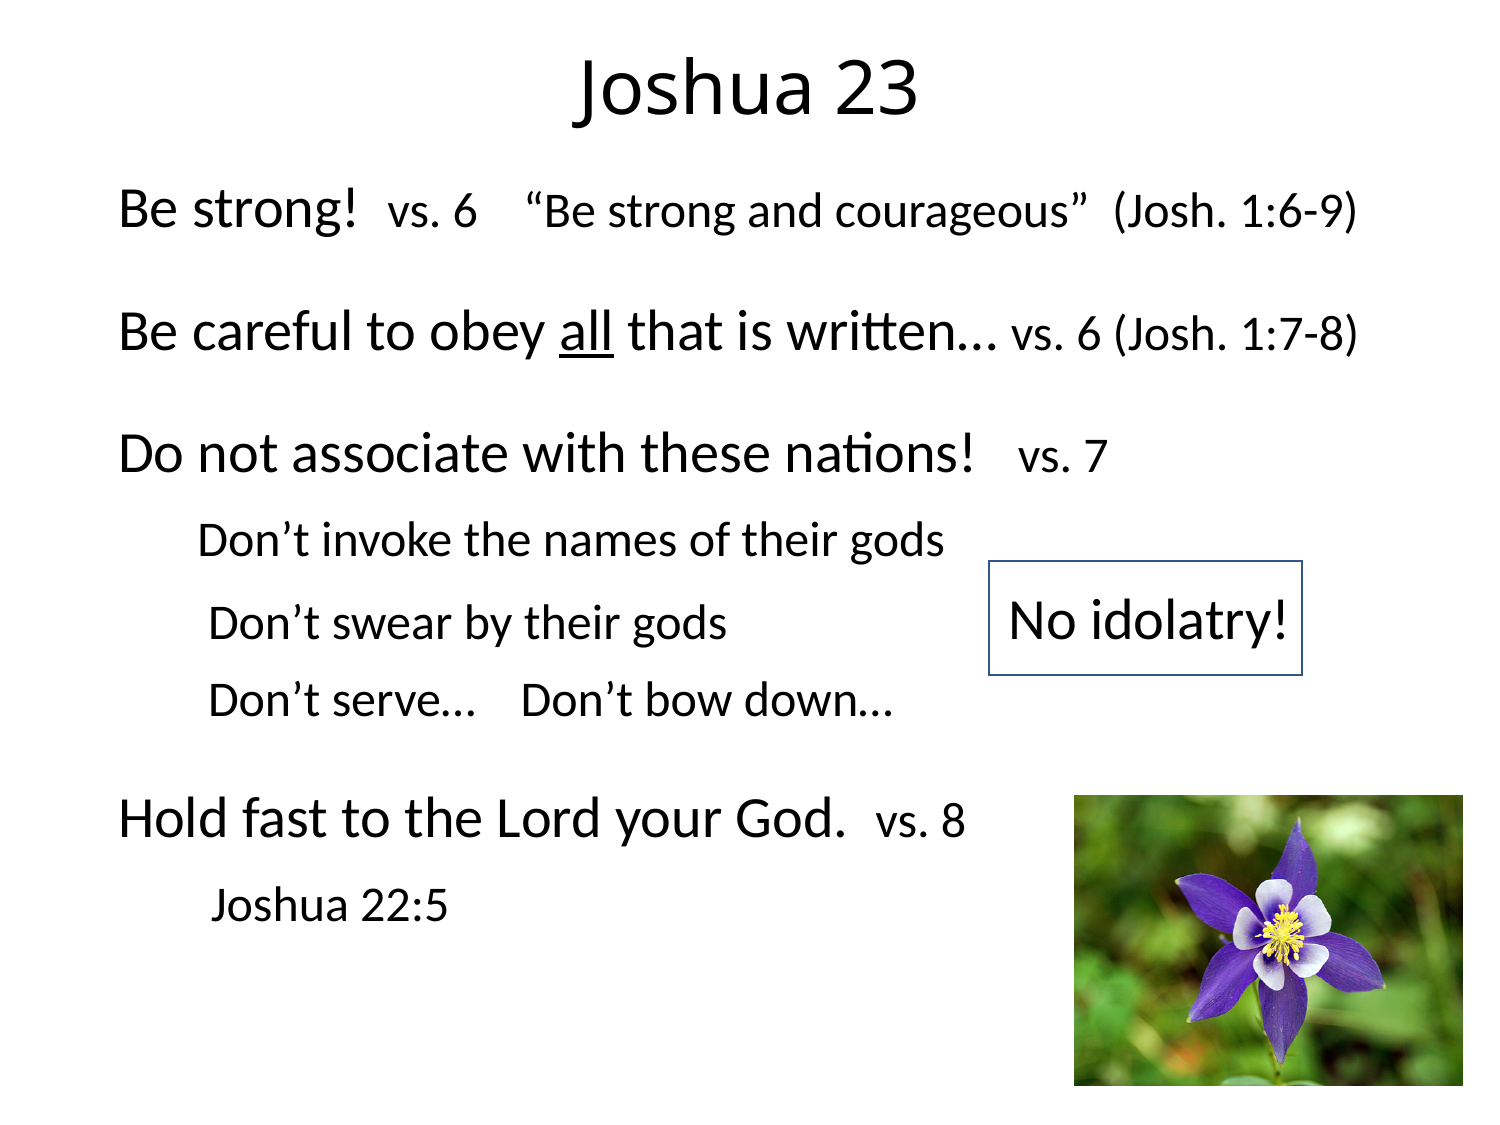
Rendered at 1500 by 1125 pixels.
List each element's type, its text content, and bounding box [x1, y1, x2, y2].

title Joshua 23 [103, 0, 1397, 169]
list Be strong! vs. 6 “Be strong and courageous” (Josh. 1:6-9) Be careful to obey all that is written… vs. 6 (Josh. 1:7-8) Do not associate with these nations! vs. 7 Don’t invoke the names of their gods Don’t swear by their gods No idolatry! Don’t serve… Don’t bow down… Hold fast to the Lord your God. vs. 8 Joshua 22:5 [103, 169, 1397, 1086]
picture [1074, 795, 1463, 1086]
text_box [988, 560, 1303, 676]
